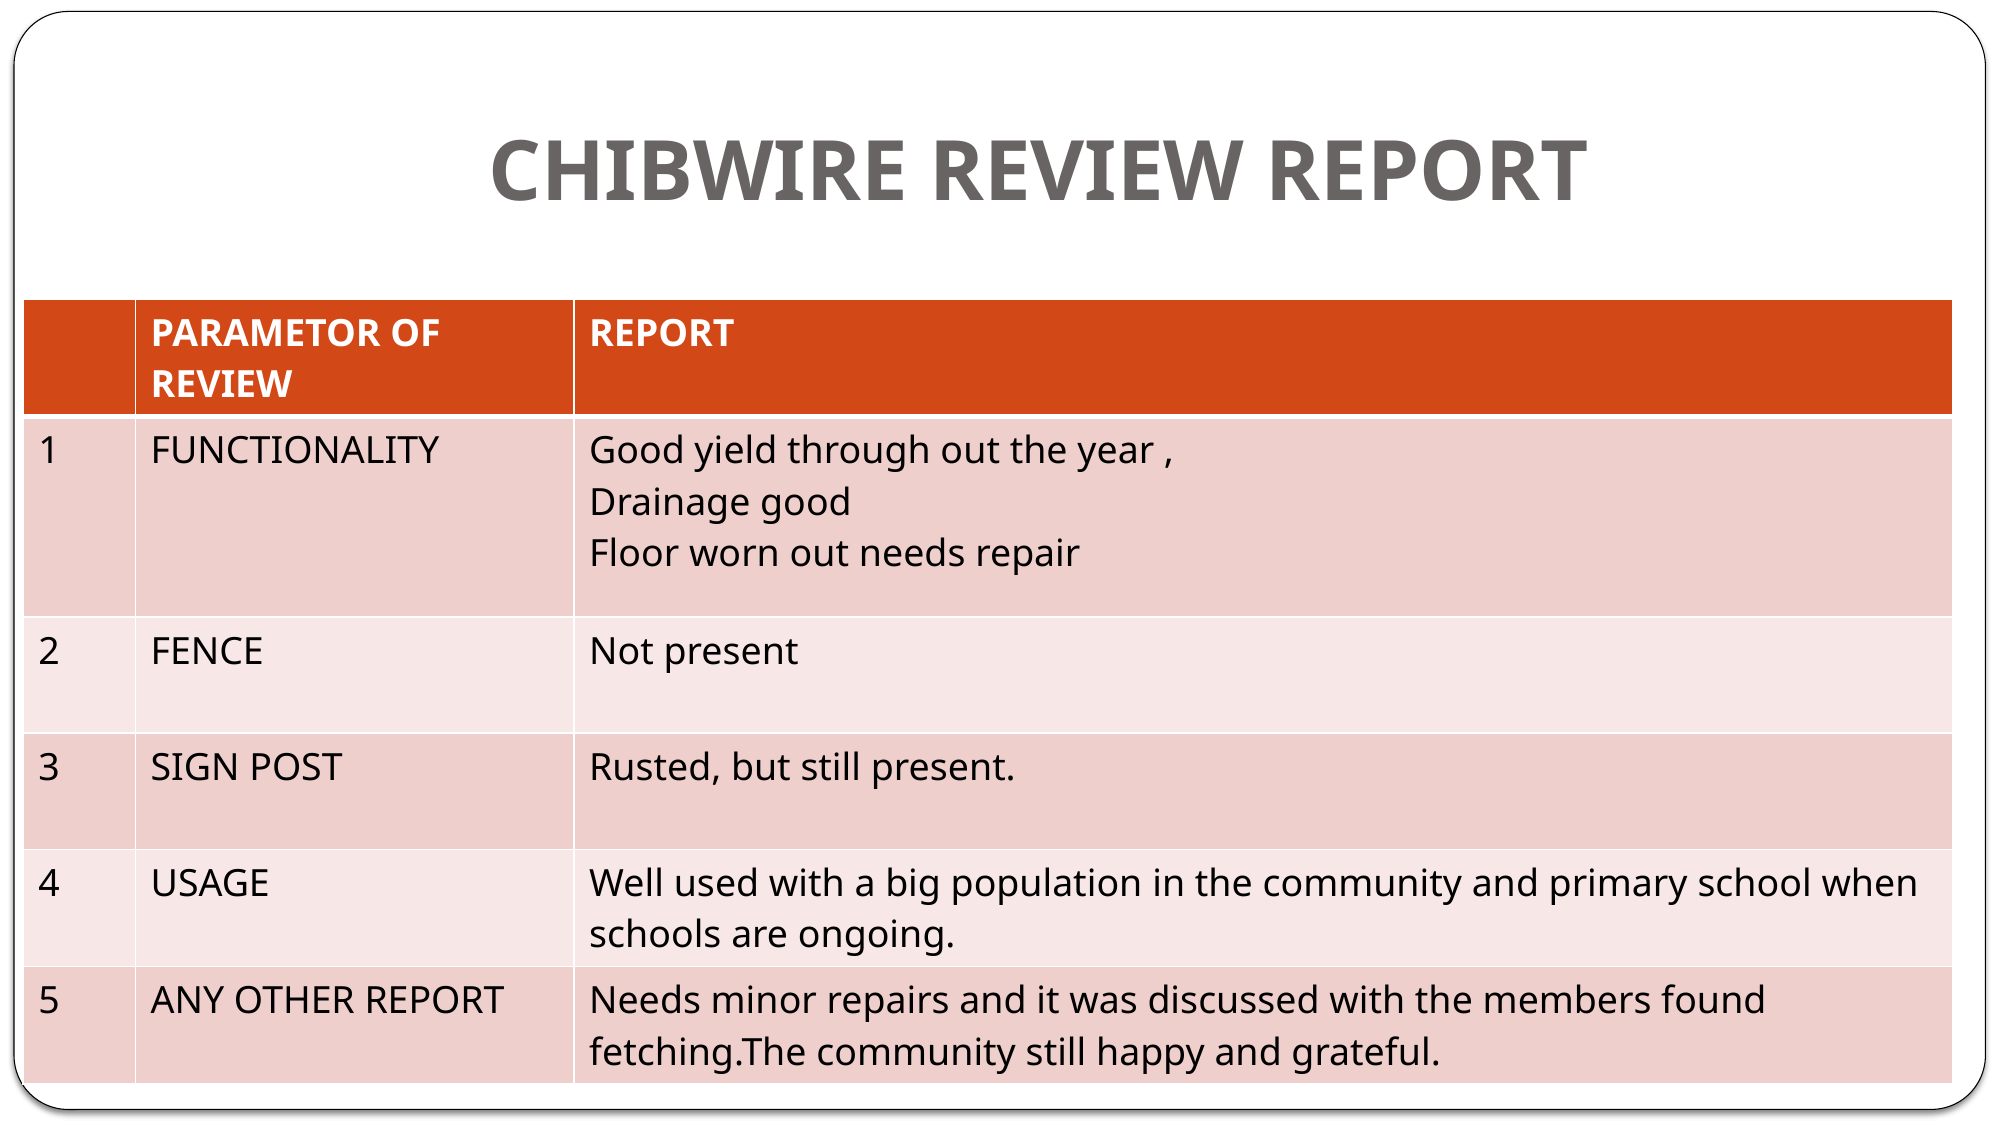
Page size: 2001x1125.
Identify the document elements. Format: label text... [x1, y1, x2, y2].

table_cell Well used with a big population in the community and primary school when schools are ongoing. [575, 850, 1952, 966]
title CHIBWIRE REVIEW REPORT [200, 45, 1900, 233]
table_cell 2 [24, 618, 135, 732]
table_cell Rusted, but still present. [575, 734, 1952, 849]
table_cell FUNCTIONALITY [136, 419, 573, 616]
table_cell ANY OTHER REPORT [136, 967, 573, 1083]
table_cell 3 [24, 734, 135, 849]
table_cell 4 [24, 850, 135, 966]
table_cell 1 [24, 419, 135, 616]
table_cell Needs minor repairs and it was discussed with the members found fetching.The community still happy and grateful. [575, 967, 1952, 1083]
table_cell SIGN POST [136, 734, 573, 849]
table_header PARAMETOR OF REVIEW [136, 300, 573, 414]
table_cell FENCE [136, 618, 573, 732]
table_header [24, 300, 135, 414]
table_cell Good yield through out the year , Drainage good Floor worn out needs repair [575, 419, 1952, 616]
table_cell Not present [575, 618, 1952, 732]
table_cell USAGE [136, 850, 573, 966]
table_header REPORT [575, 300, 1952, 414]
table_cell 5 [24, 967, 135, 1083]
